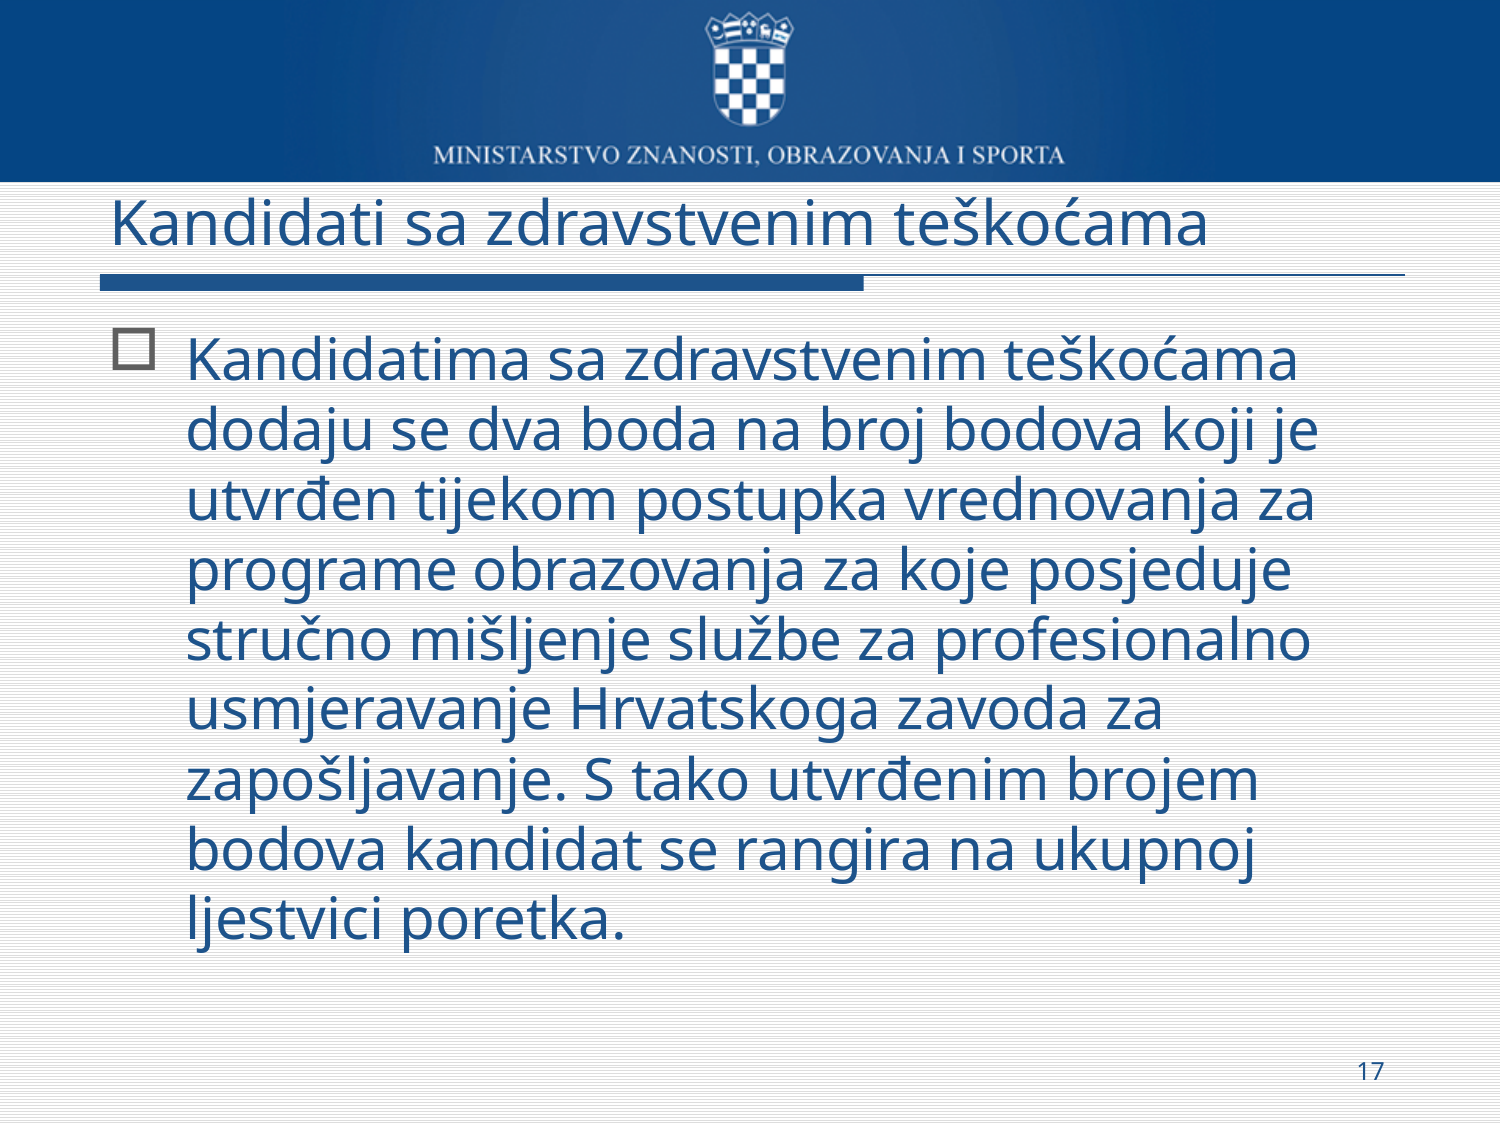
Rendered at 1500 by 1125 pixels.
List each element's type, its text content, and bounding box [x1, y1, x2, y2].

list Kandidatima sa zdravstvenim teškoćama dodaju se dva boda na broj bodova koji je utvrđen tijekom postupka vrednovanja za programe obrazovanja za koje posjeduje stručno mišljenje službe za profesionalno usmjeravanje Hrvatskoga zavoda za zapošljavanje. S tako utvrđenim brojem bodova kandidat se rangira na ukupnoj ljestvici poretka. [92, 314, 1406, 946]
picture [0, 0, 1500, 182]
slide_number 17 [1074, 1048, 1400, 1106]
title Kandidati sa zdravstvenim teškoćama [94, 184, 1407, 266]
